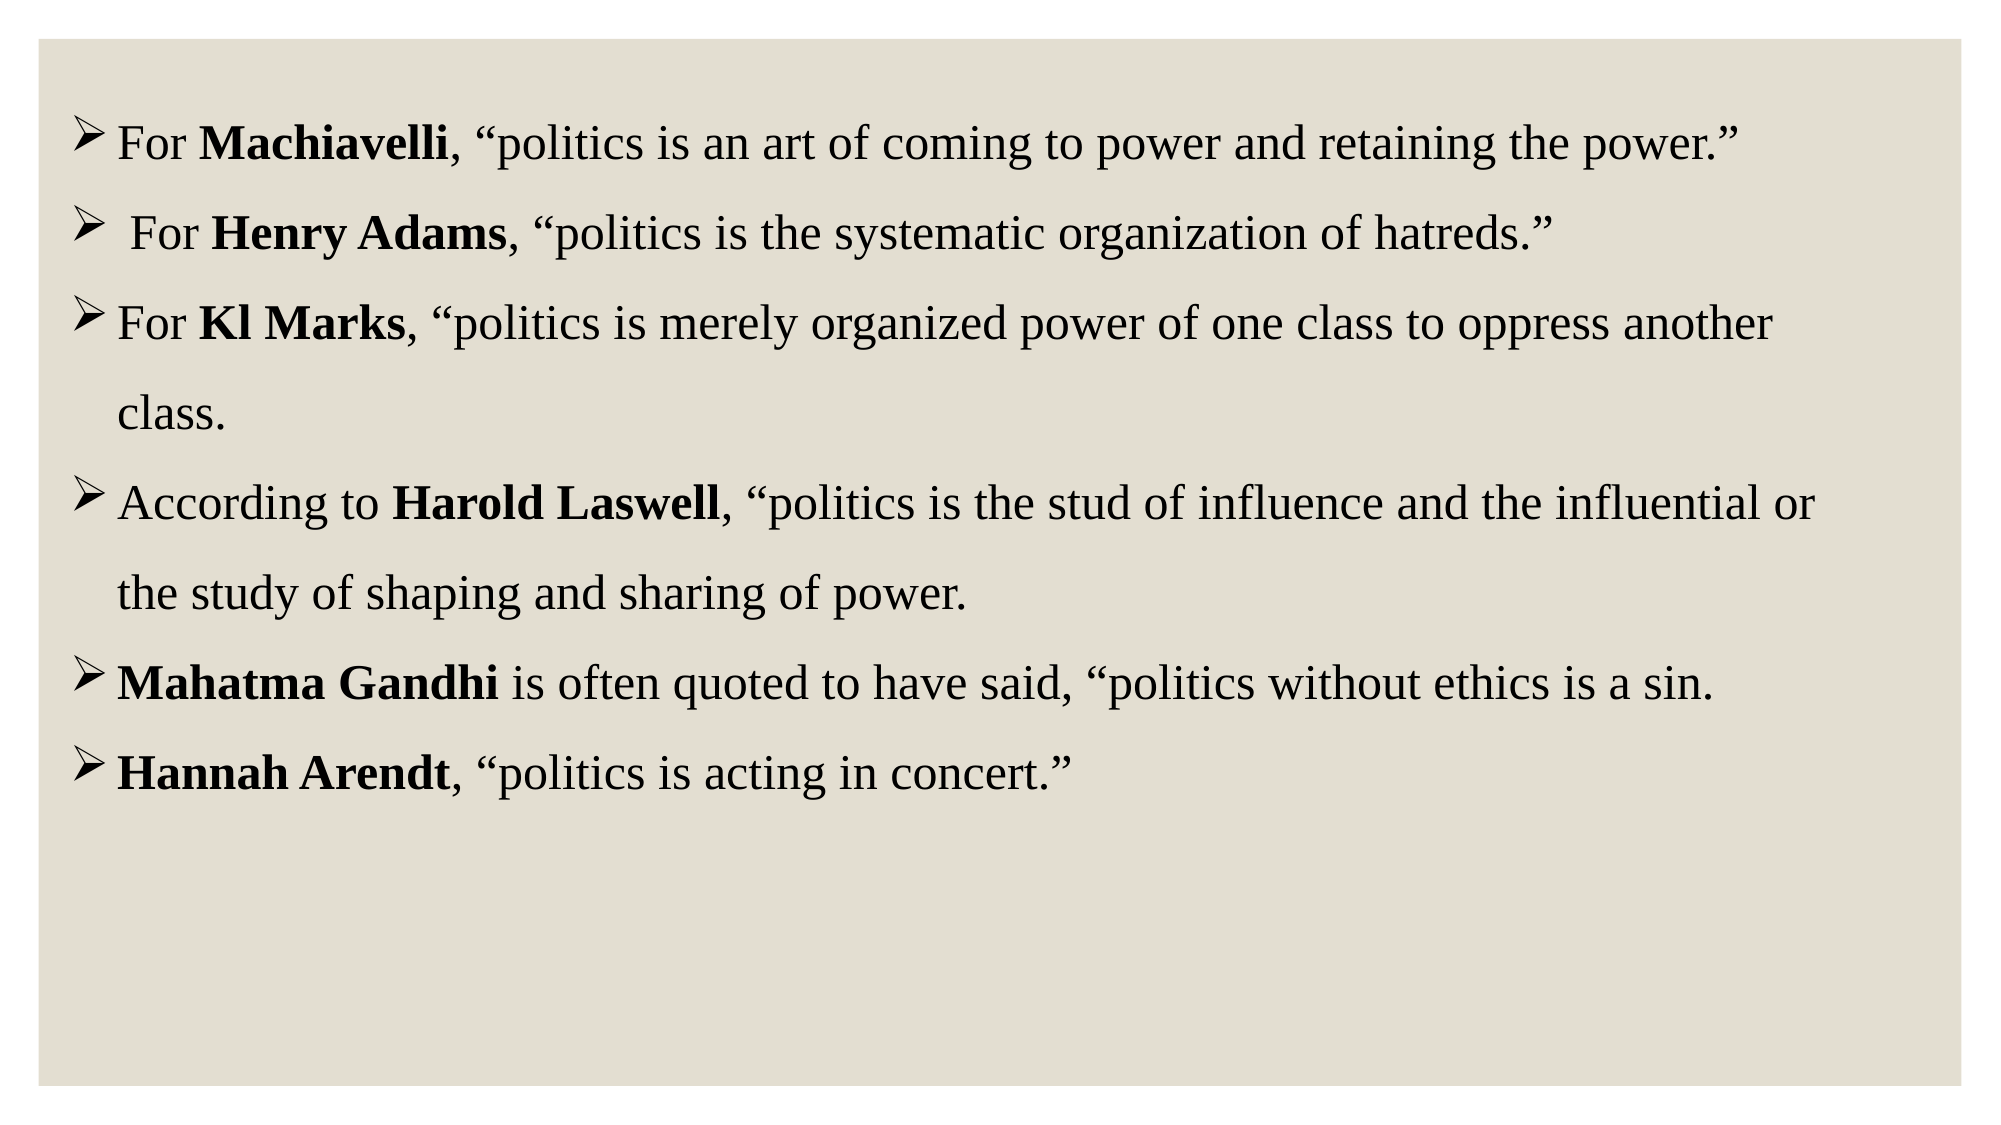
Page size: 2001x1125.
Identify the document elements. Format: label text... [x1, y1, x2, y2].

text_box For Machiavelli, “politics is an art of coming to power and retaining the power.” For Henry Adams, “politics is the systematic organization of hatreds.” For Kl Marks, “politics is merely organized power of one class to oppress another class. According to Harold Laswell, “politics is the stud of influence and the influential or the study of shaping and sharing of power. Mahatma Gandhi is often quoted to have said, “politics without ethics is a sin. Hannah Arendt, “politics is acting in concert.” [55, 71, 1895, 807]
